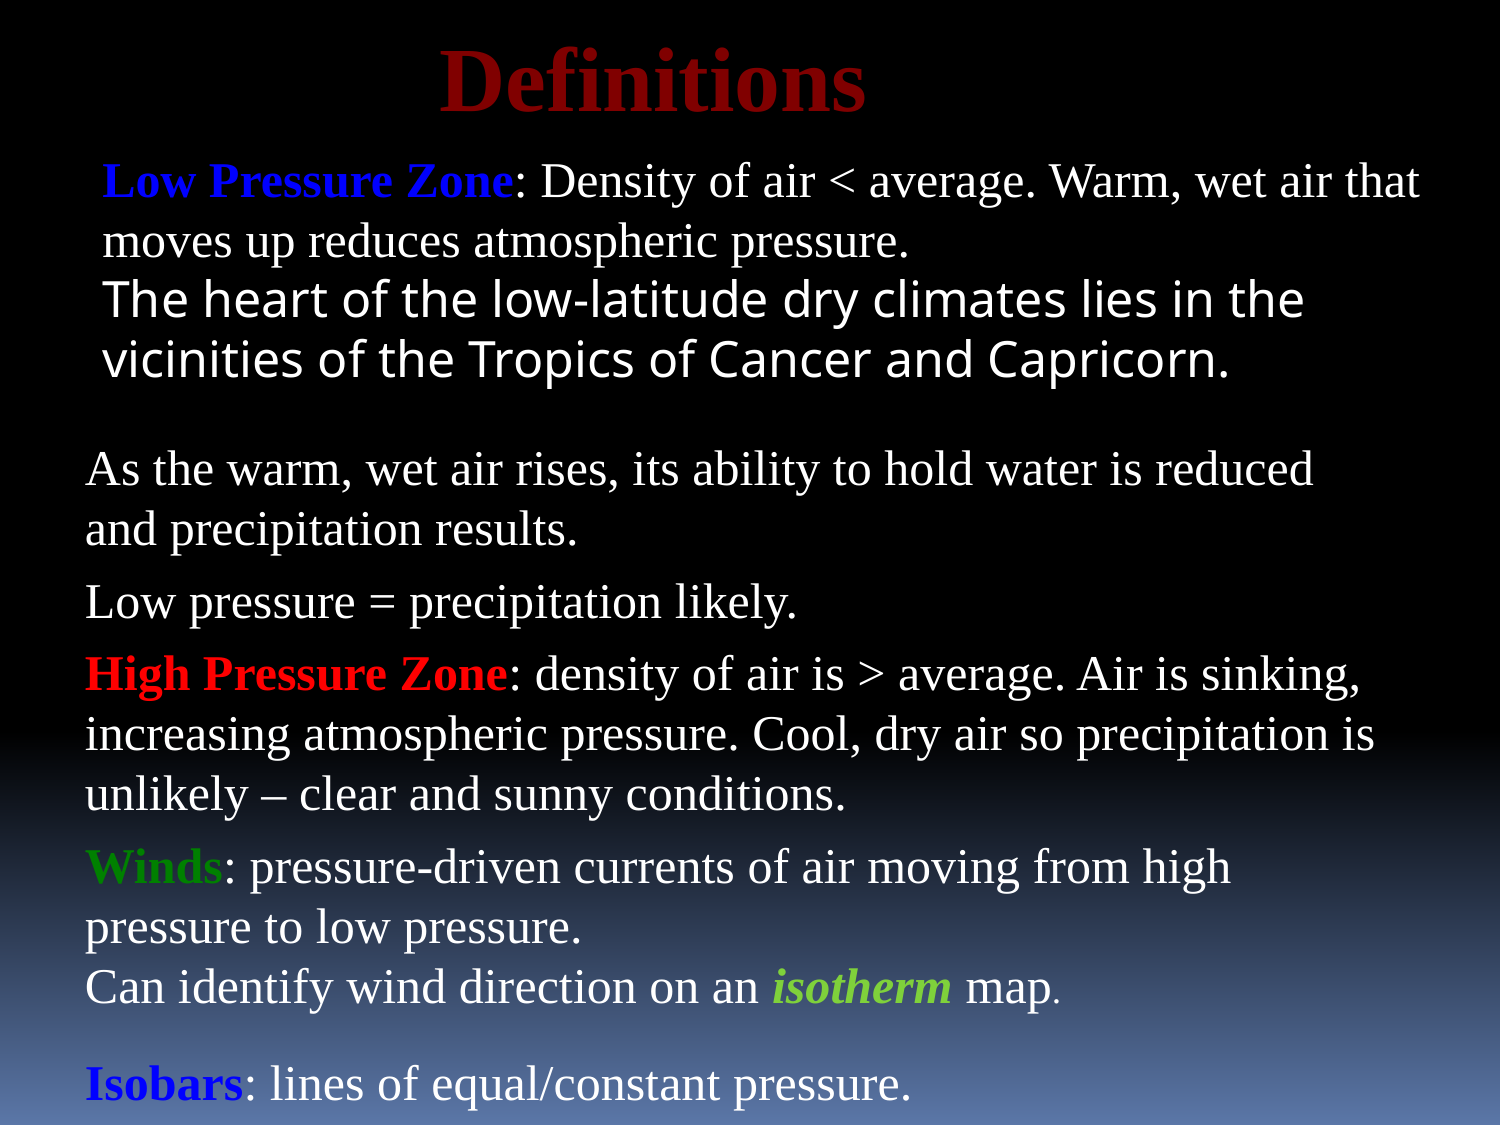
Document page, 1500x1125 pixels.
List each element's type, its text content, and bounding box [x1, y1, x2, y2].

text_box Low Pressure Zone: Density of air < average. Warm, wet air that moves up reduces atmospheric pressure. The heart of the low-latitude dry climates lies in the vicinities of the Tropics of Cancer and Capricorn. [87, 140, 1453, 468]
text_box Definitions [425, 12, 960, 138]
text_box As the warm, wet air rises, its ability to hold water is reduced and precipitation results. Low pressure = precipitation likely. High Pressure Zone: density of air is > average. Air is sinking, increasing atmospheric pressure. Cool, dry air so precipitation is unlikely – clear and sunny conditions. Winds: pressure-driven currents of air moving from high pressure to low pressure. Can identify wind direction on an isotherm map. Isobars: lines of equal/constant pressure. [70, 428, 1408, 1119]
